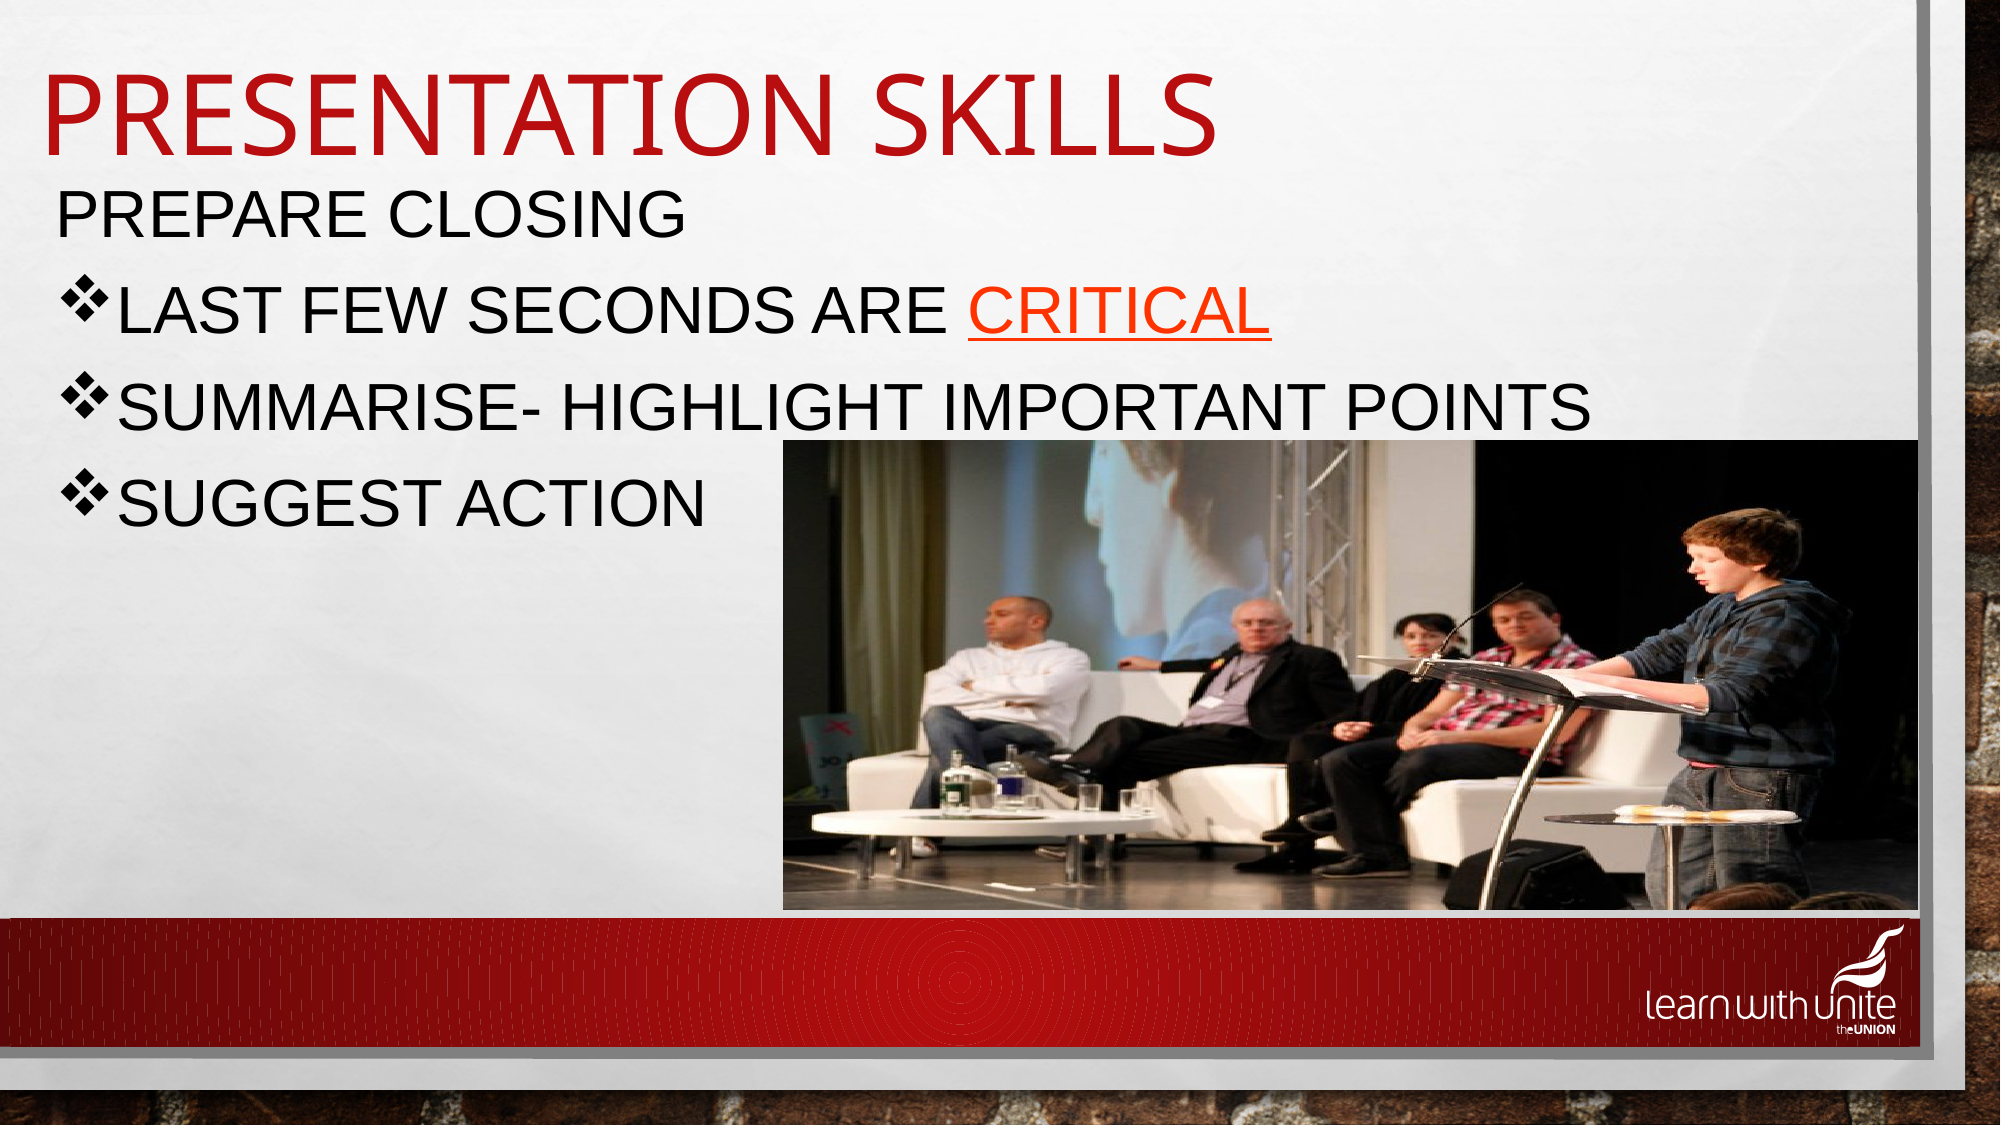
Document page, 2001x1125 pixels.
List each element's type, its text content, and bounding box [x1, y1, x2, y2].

picture [1647, 924, 1904, 1035]
list Prepare Closing Last few seconds are critical Summarise- highlight important points Suggest action [40, 28, 1933, 682]
picture [783, 440, 1918, 910]
picture [0, 0, 2000, 1125]
title Presentation Skills [23, 17, 1955, 221]
